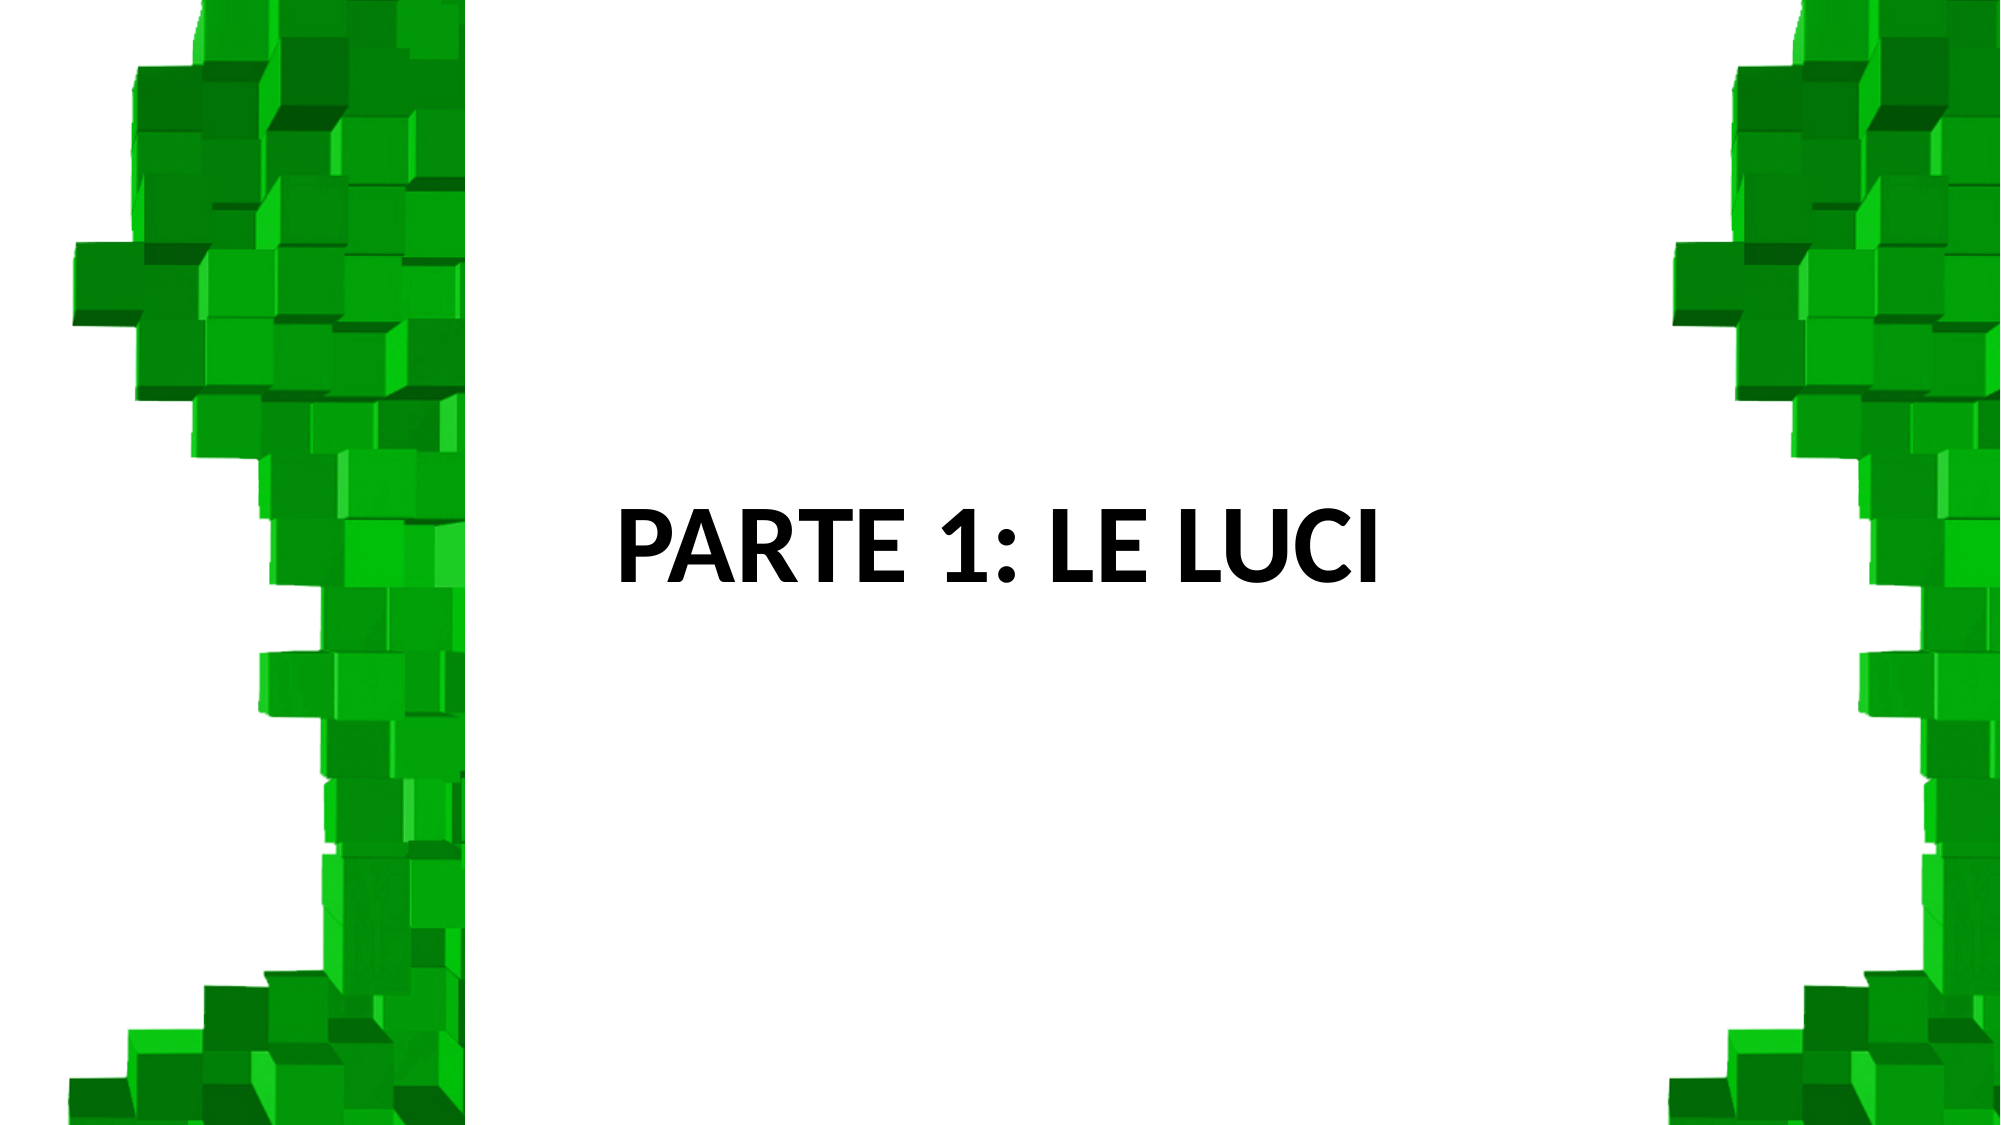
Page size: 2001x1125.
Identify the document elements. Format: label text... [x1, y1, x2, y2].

text_box Parte 1: Le luci [281, 462, 1719, 612]
picture [0, 0, 2001, 1125]
